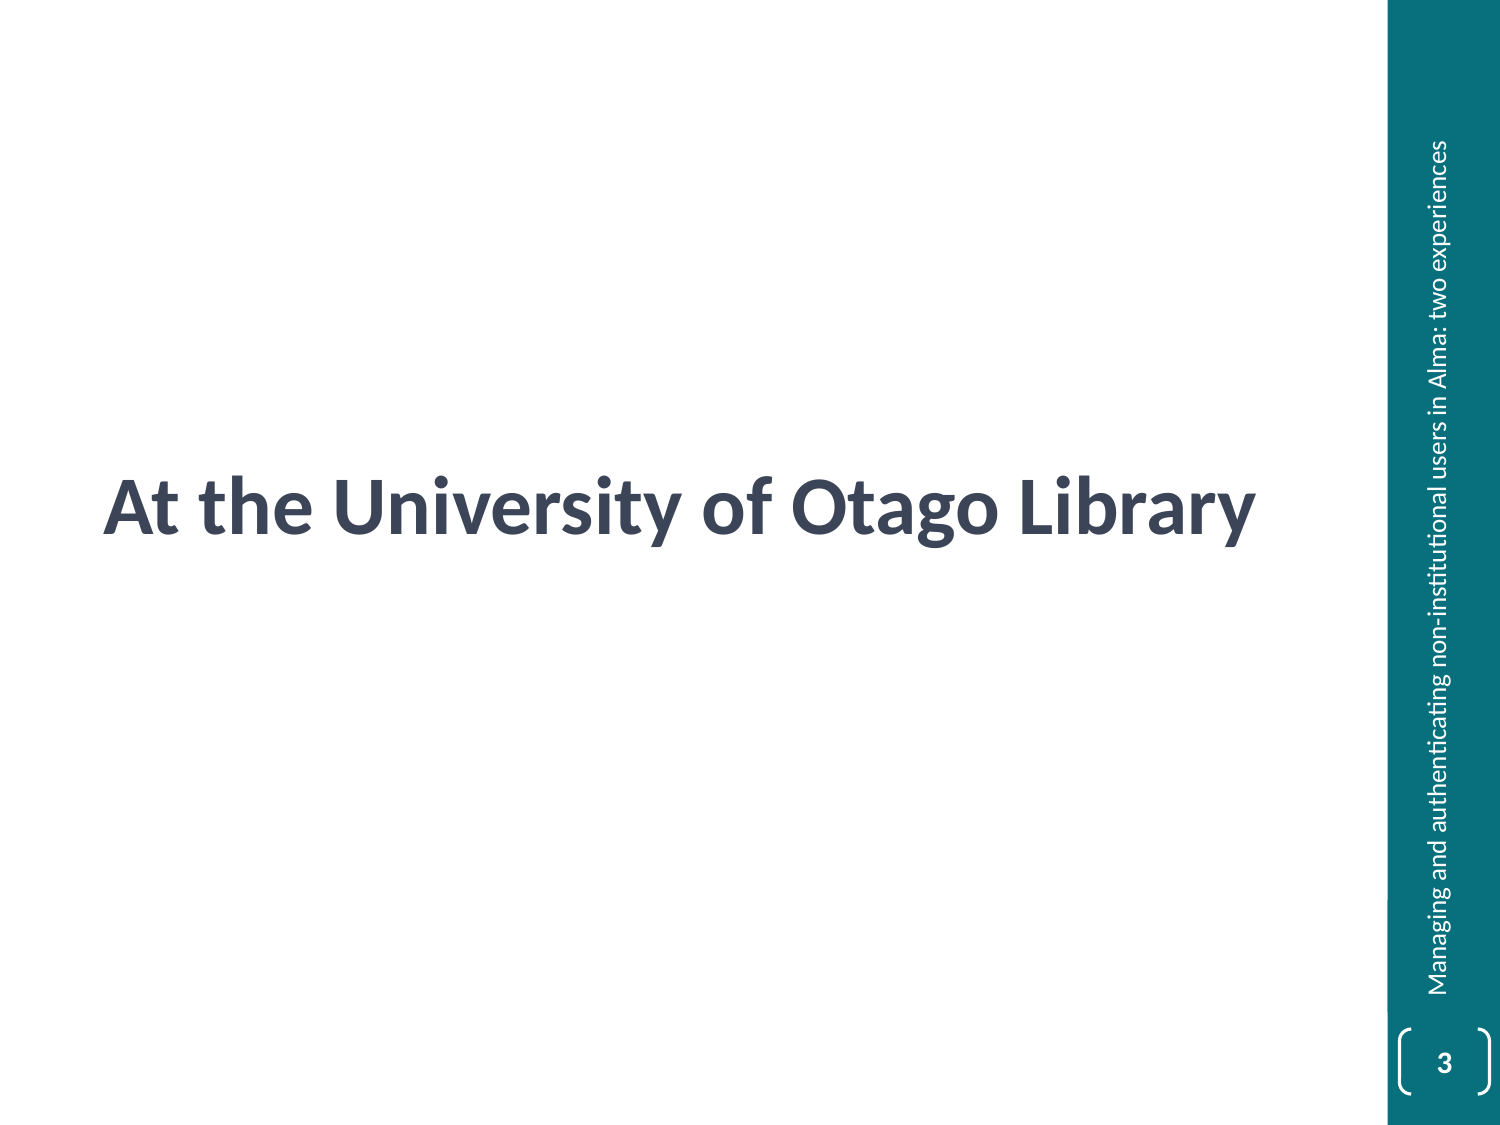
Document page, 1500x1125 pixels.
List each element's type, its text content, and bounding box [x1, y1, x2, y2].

slide_number 3 [1397, 1027, 1492, 1096]
text_box At the University of Otago Library [88, 444, 1294, 560]
footer Managing and authenticating non-institutional users in Alma: two experiences [1411, 31, 1472, 1012]
